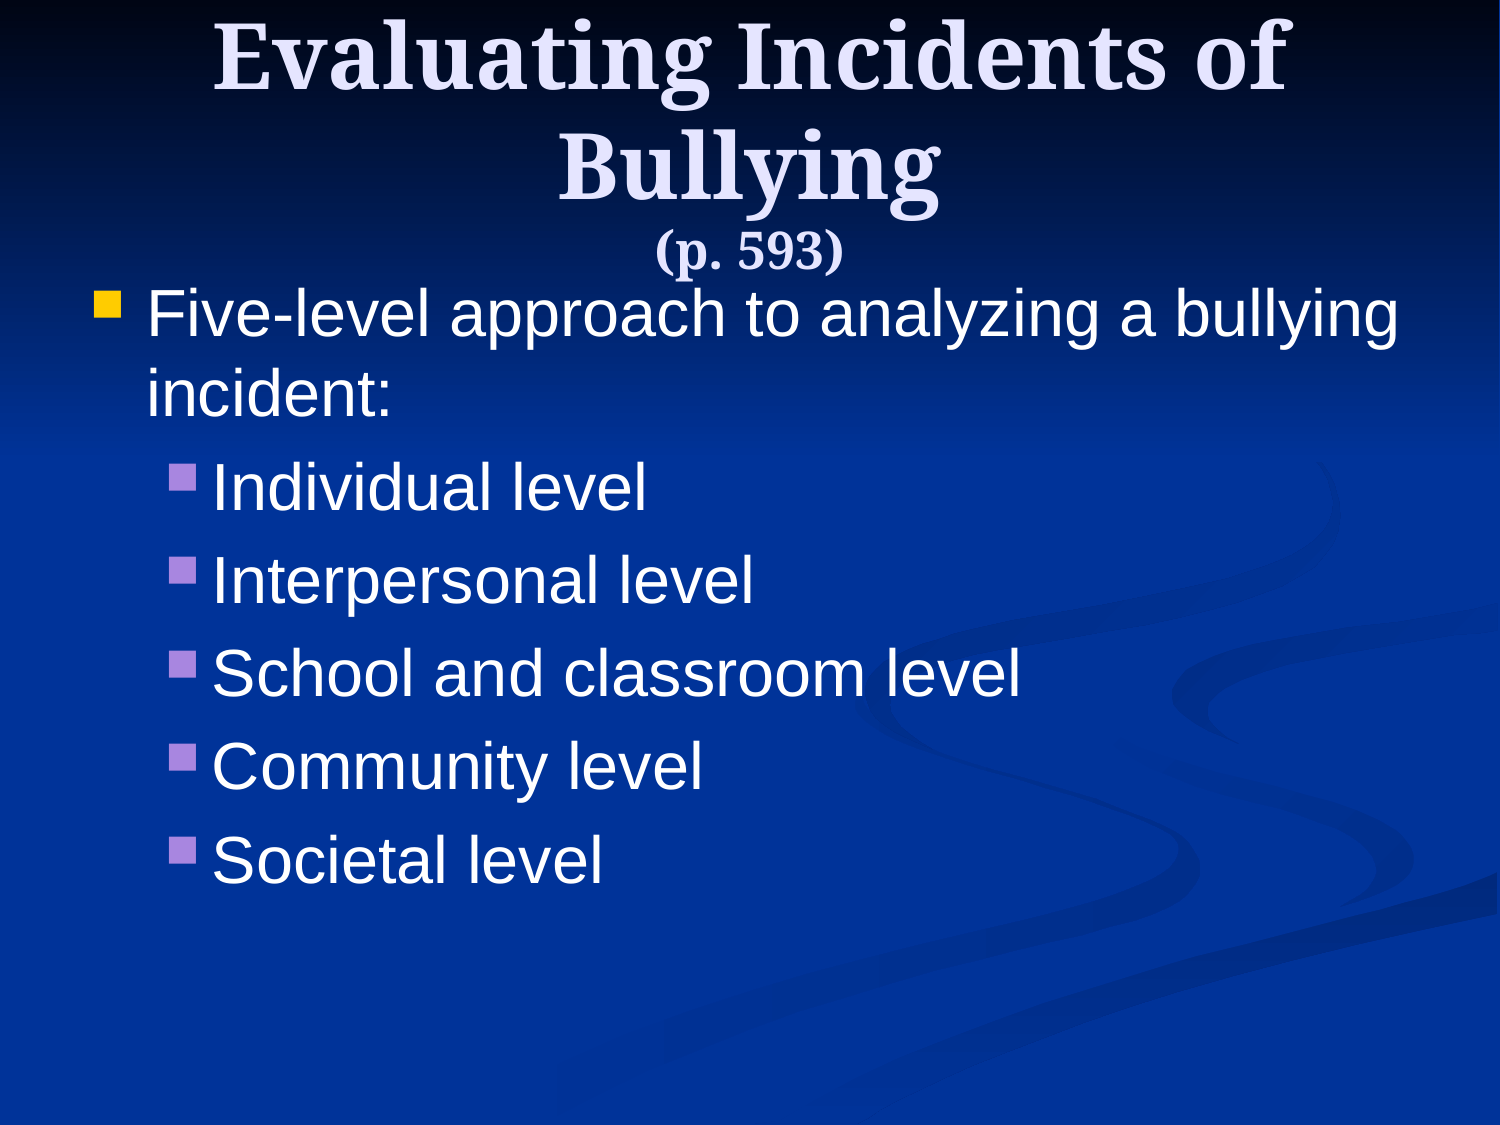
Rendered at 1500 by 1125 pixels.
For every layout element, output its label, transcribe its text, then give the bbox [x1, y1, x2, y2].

list Five-level approach to analyzing a bullying incident: Individual level Interpersonal level School and classroom level Community level Societal level [75, 262, 1425, 1005]
title Evaluating Incidents of Bullying (p. 593) [75, 45, 1425, 233]
